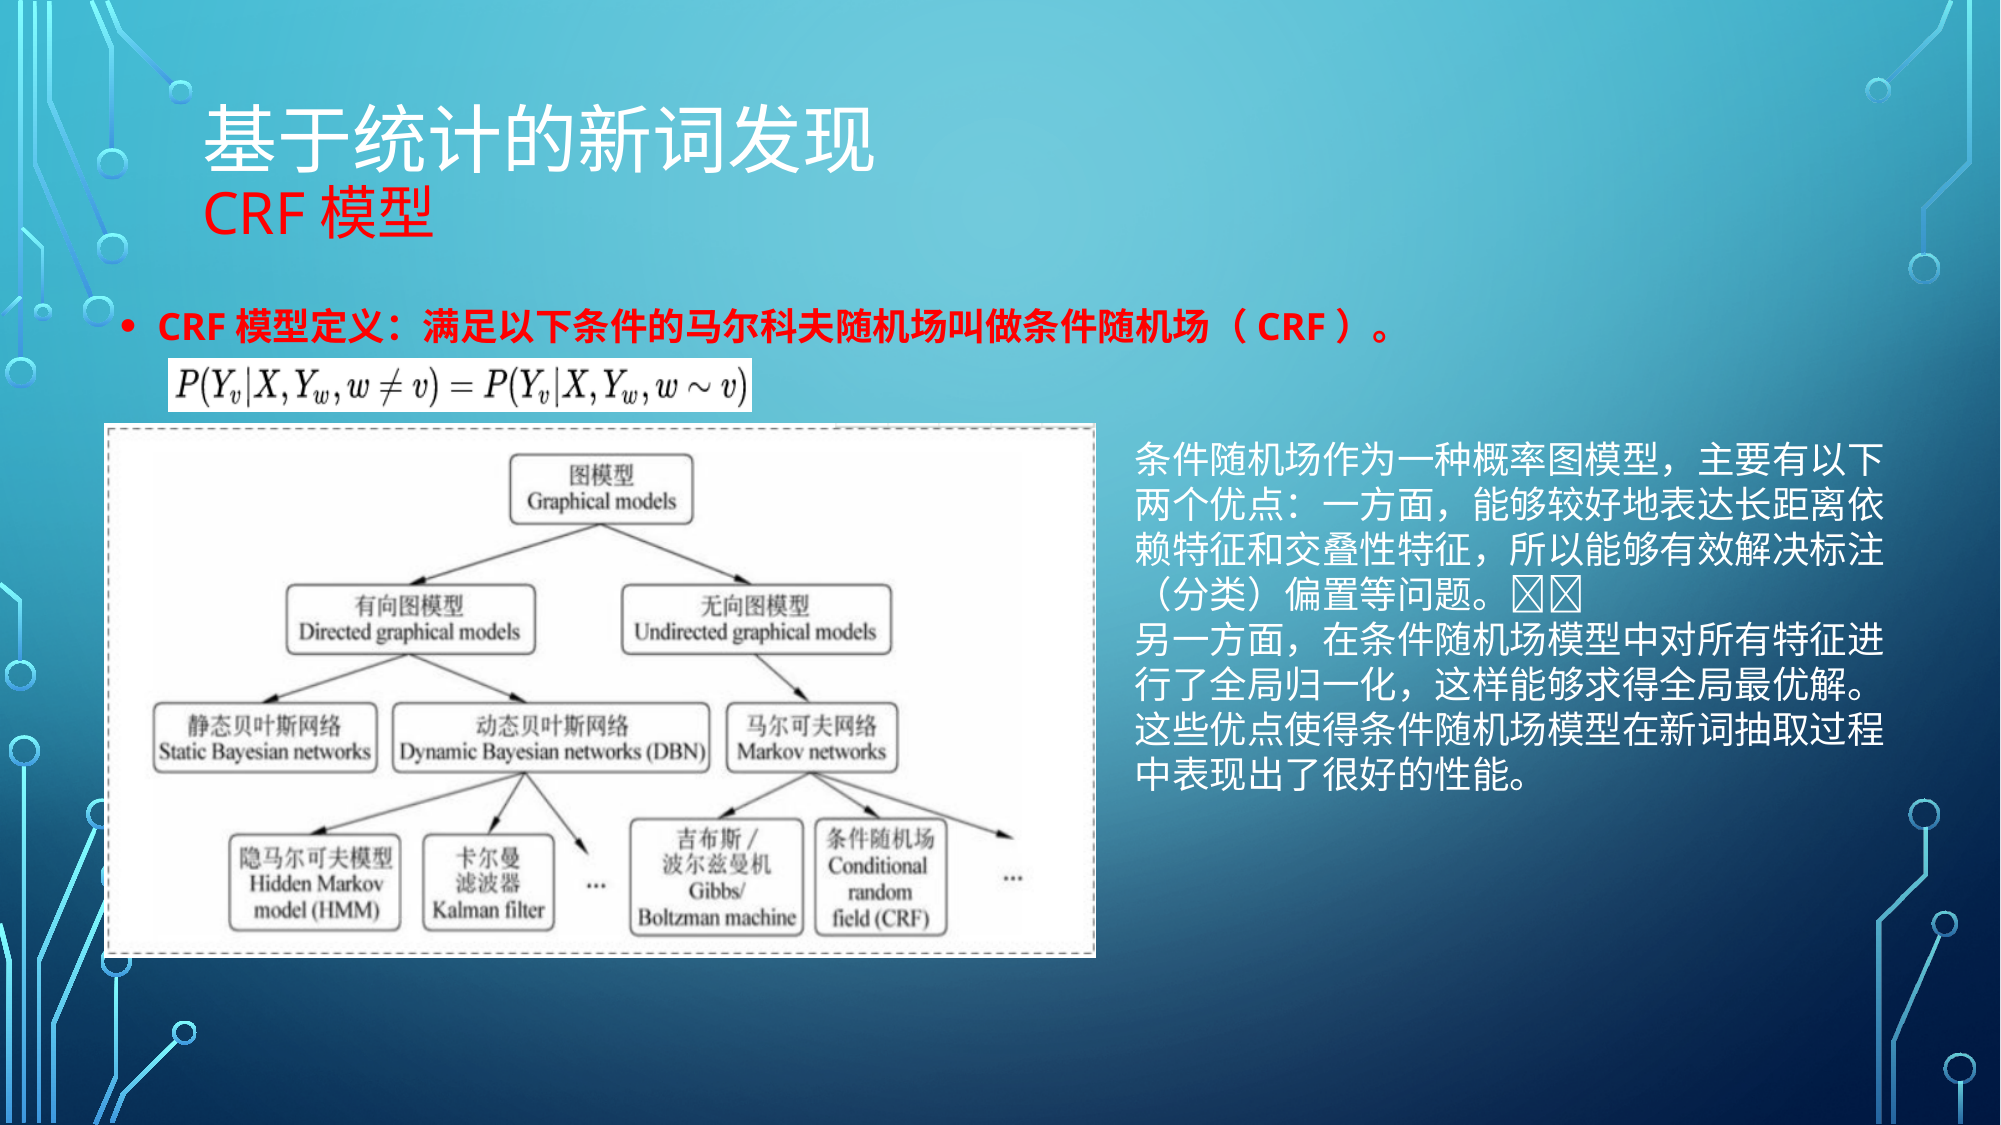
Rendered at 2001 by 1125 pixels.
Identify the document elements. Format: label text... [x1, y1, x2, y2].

text_box 条件随机场作为一种概率图模型，主要有以下两个优点：一方面，能够较好地表达长距离依赖特征和交叠性特征，所以能够有效解决标注（分类）偏置等问题。 另一方面，在条件随机场模型中对所有特征进行了全局归一化，这样能够求得全局最优解。这些优点使得条件随机场模型在新词抽取过程中表现出了很好的性能。 [1119, 428, 1918, 804]
picture [168, 358, 752, 413]
picture [104, 422, 1096, 958]
list CRF模型定义：满足以下条件的马尔科夫随机场叫做条件随机场（CRF）。 [104, 286, 1895, 1095]
title 基于统计的新词发现 CRF模型 [187, 53, 1813, 286]
